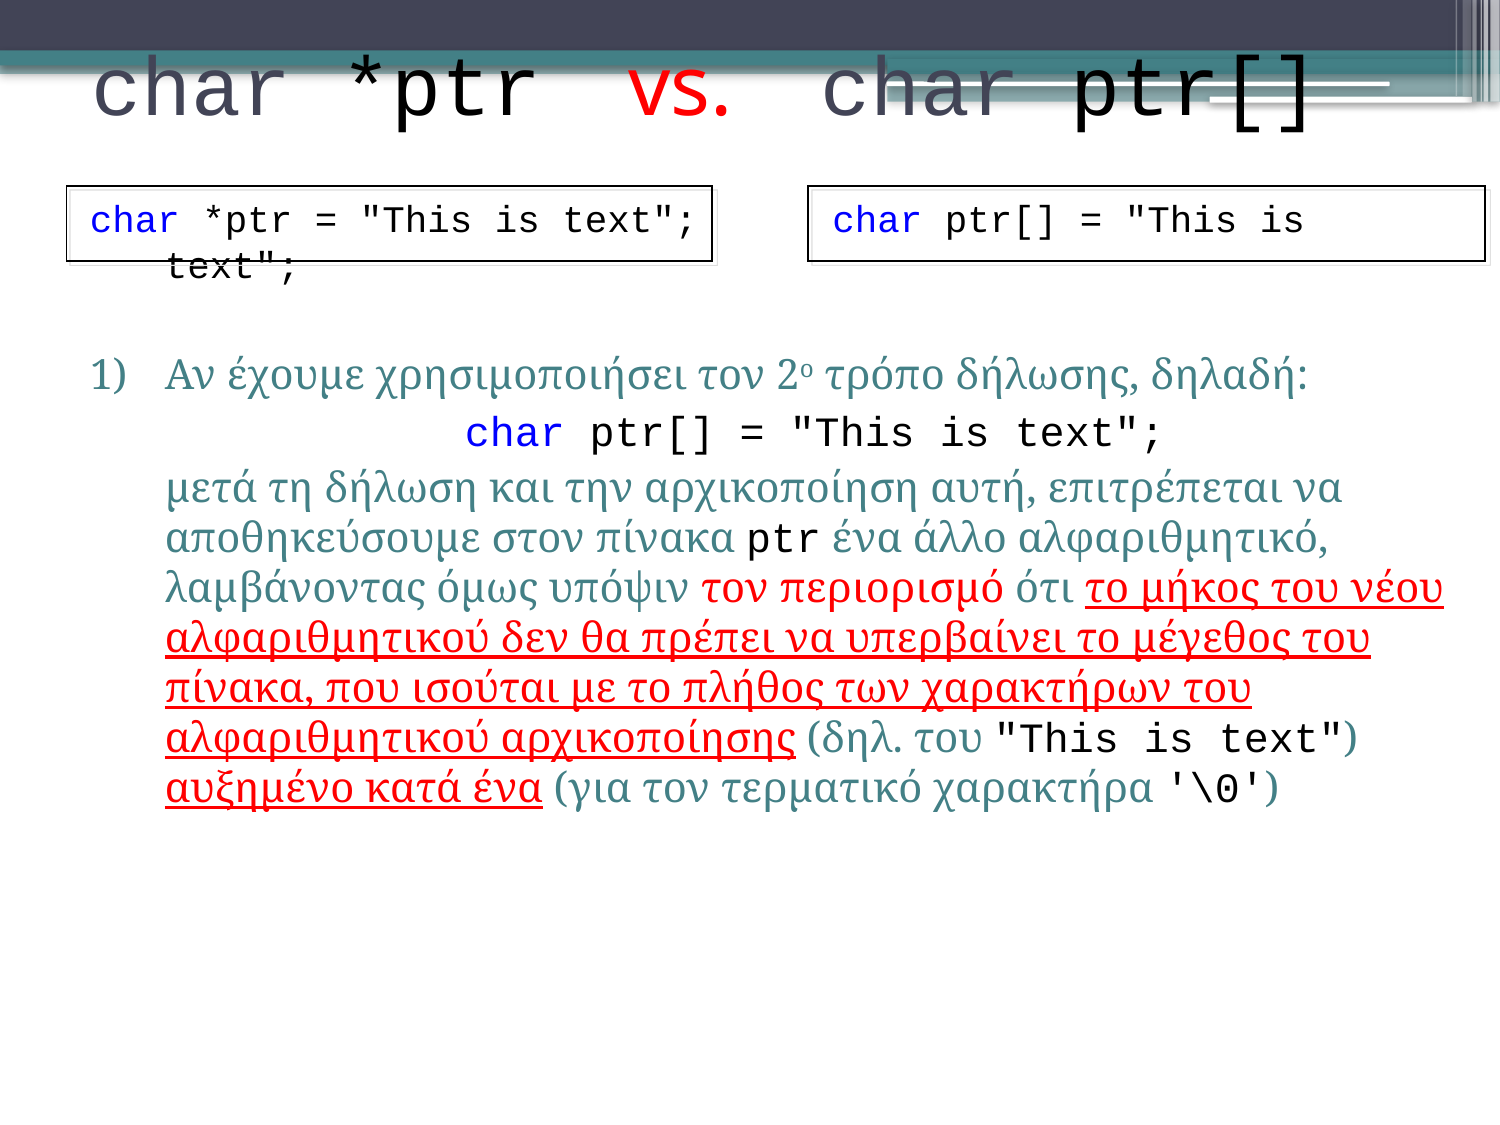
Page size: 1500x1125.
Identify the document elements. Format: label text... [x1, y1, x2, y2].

list char *ptr = "This is text"; char ptr[] = "This is text"; 1) Αν έχουμε χρησιμοποιήσει τον 2ο τρόπο δήλωσης, δηλαδή: char ptr[] = "This is text"; μετά τη δήλωση και την αρχικοποίηση αυτή, επιτρέπεται να αποθηκεύσουμε στον πίνακα ptr ένα άλλο αλφαριθμητικό, λαμβάνοντας όμως υπόψιν τον περιορισμό ότι το μήκος του νέου αλφαριθμητικού δεν θα πρέπει να υπερβαίνει το μέγεθος του πίνακα, που ισούται με το πλήθος των χαρακτήρων του αλφαριθμητικού αρχικοποίησης (δηλ. του "This is text") αυξημένο κατά ένα (για τον τερματικό χαρακτήρα '\0') [0, 131, 1476, 1103]
text_box [808, 185, 1486, 261]
text_box [66, 185, 713, 261]
title char *ptr vs. char ptr[] [77, 0, 1432, 131]
